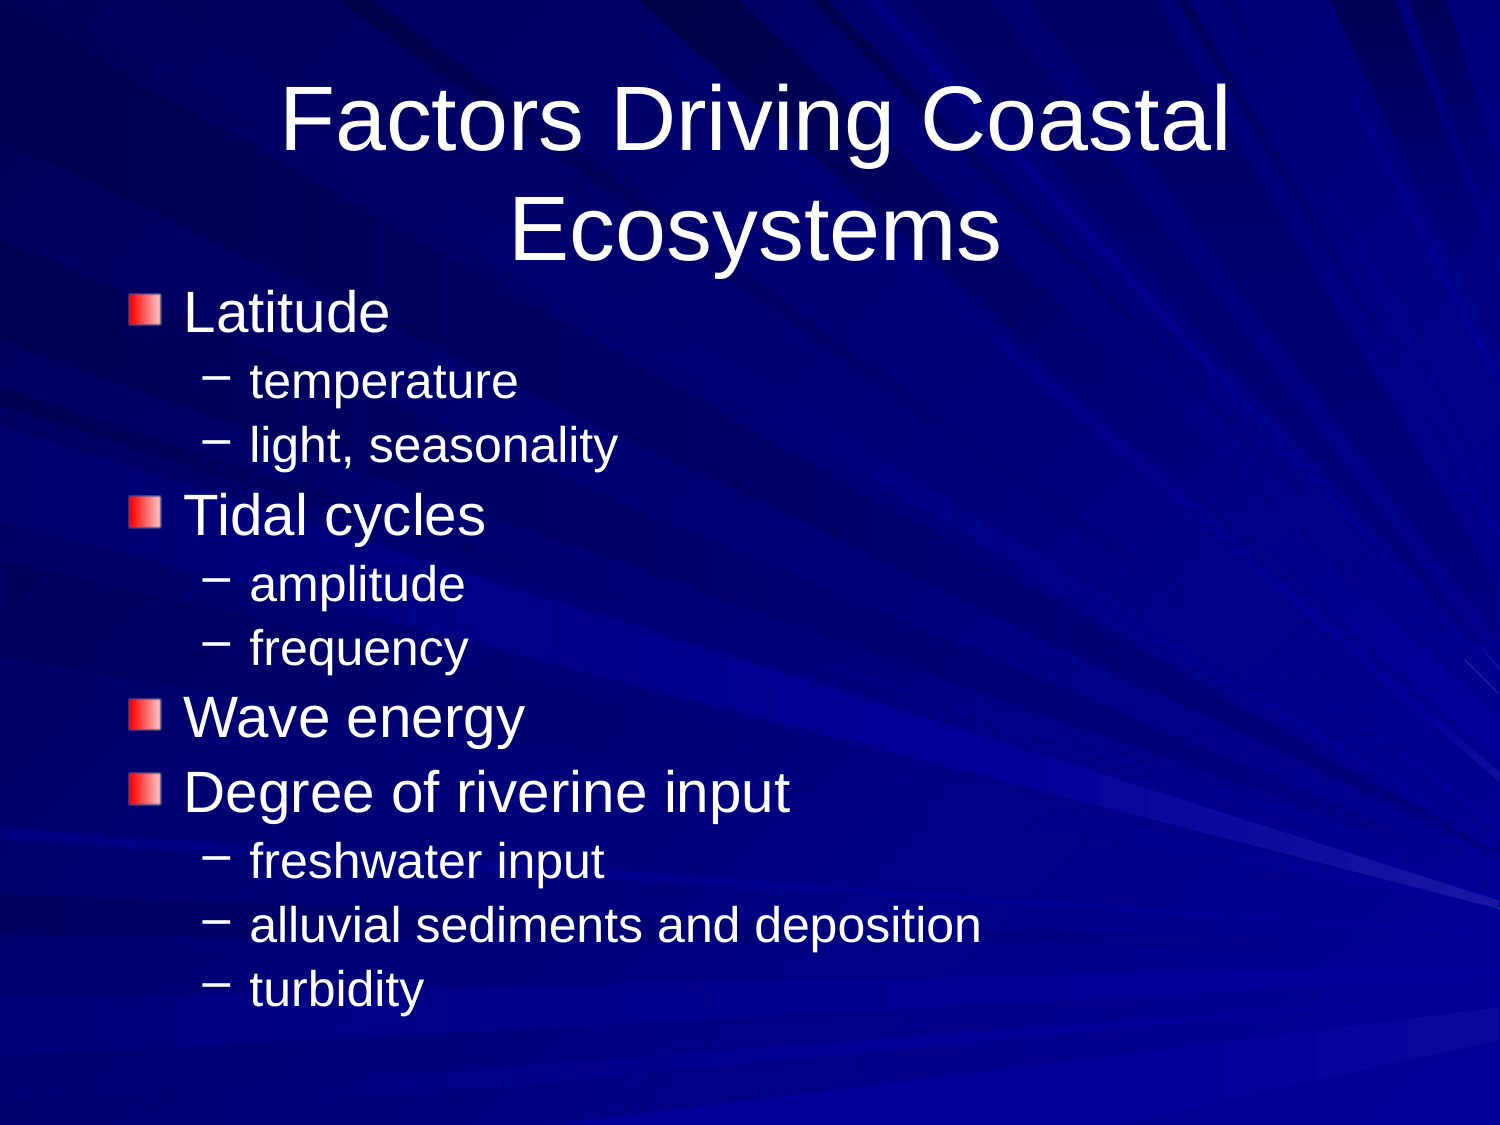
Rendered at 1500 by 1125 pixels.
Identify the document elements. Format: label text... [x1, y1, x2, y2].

picture [127, 494, 165, 532]
picture [127, 697, 165, 734]
picture [127, 292, 165, 329]
picture [127, 771, 165, 809]
list Latitude temperature light, seasonality Tidal cycles amplitude frequency Wave energy Degree of riverine input freshwater input alluvial sediments and deposition turbidity [112, 275, 1388, 1075]
title Factors Driving Coastal Ecosystems [62, 75, 1450, 263]
